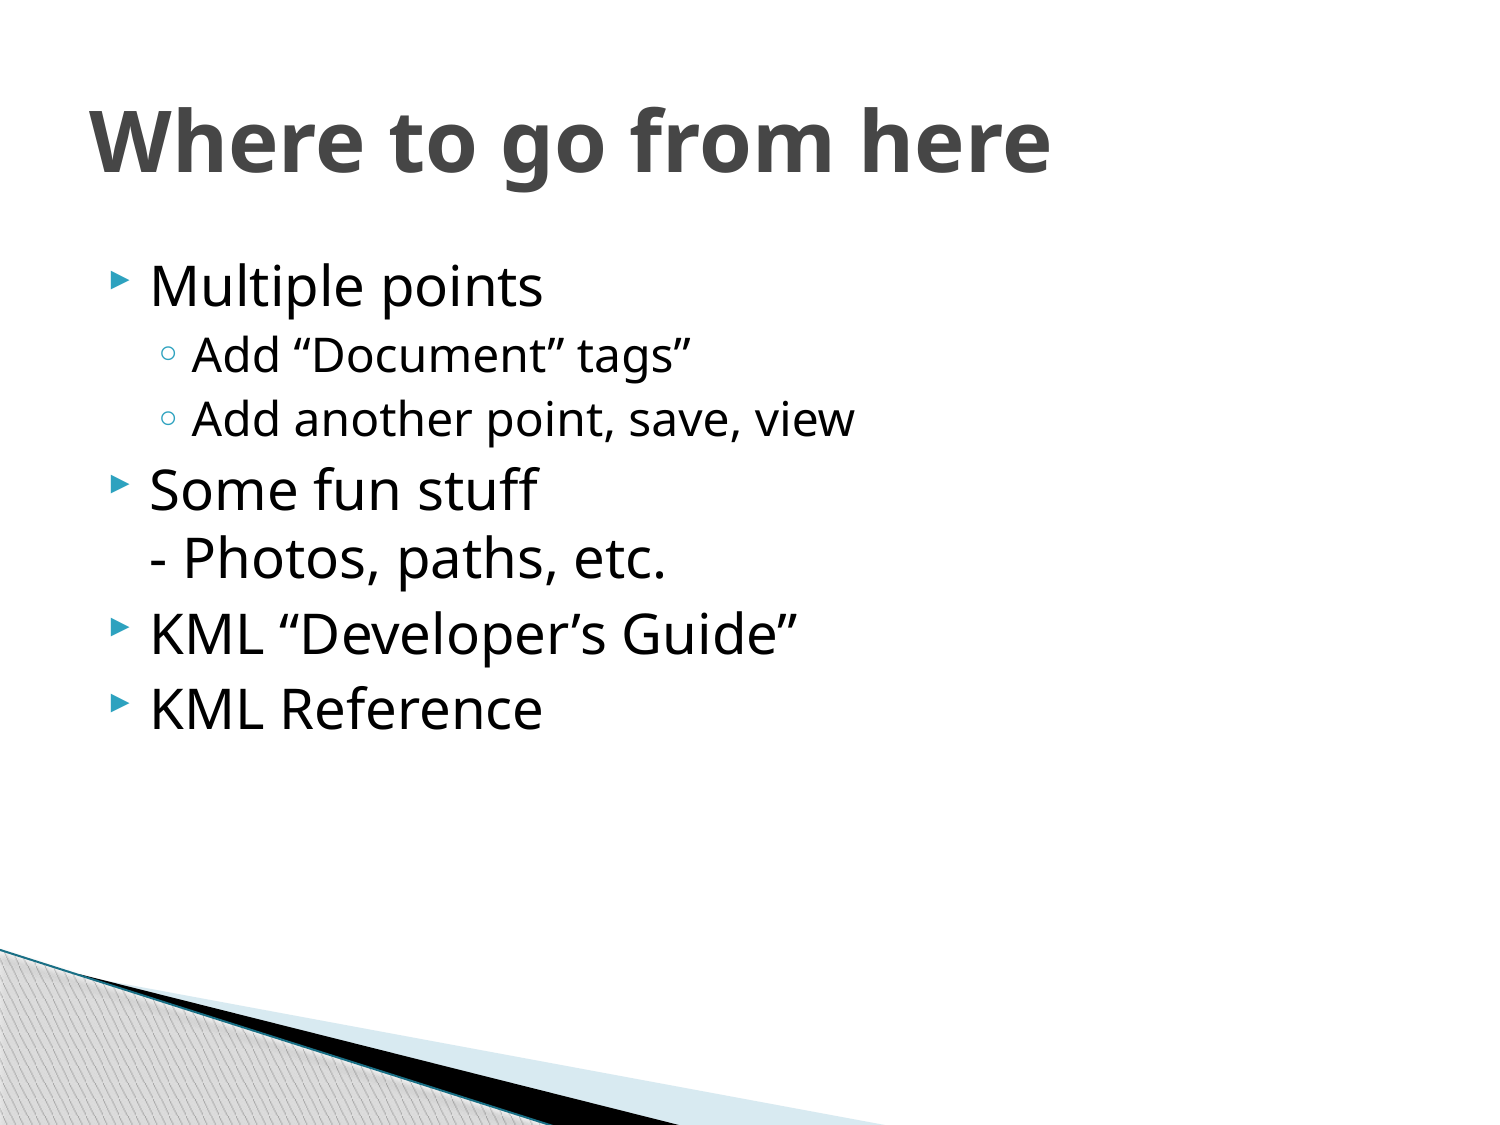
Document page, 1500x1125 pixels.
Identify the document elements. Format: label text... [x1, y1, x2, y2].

title Where to go from here [75, 45, 1425, 233]
list Multiple points Add “Document” tags” Add another point, save, view Some fun stuff - Photos, paths, etc. KML “Developer’s Guide” KML Reference [75, 243, 1425, 986]
